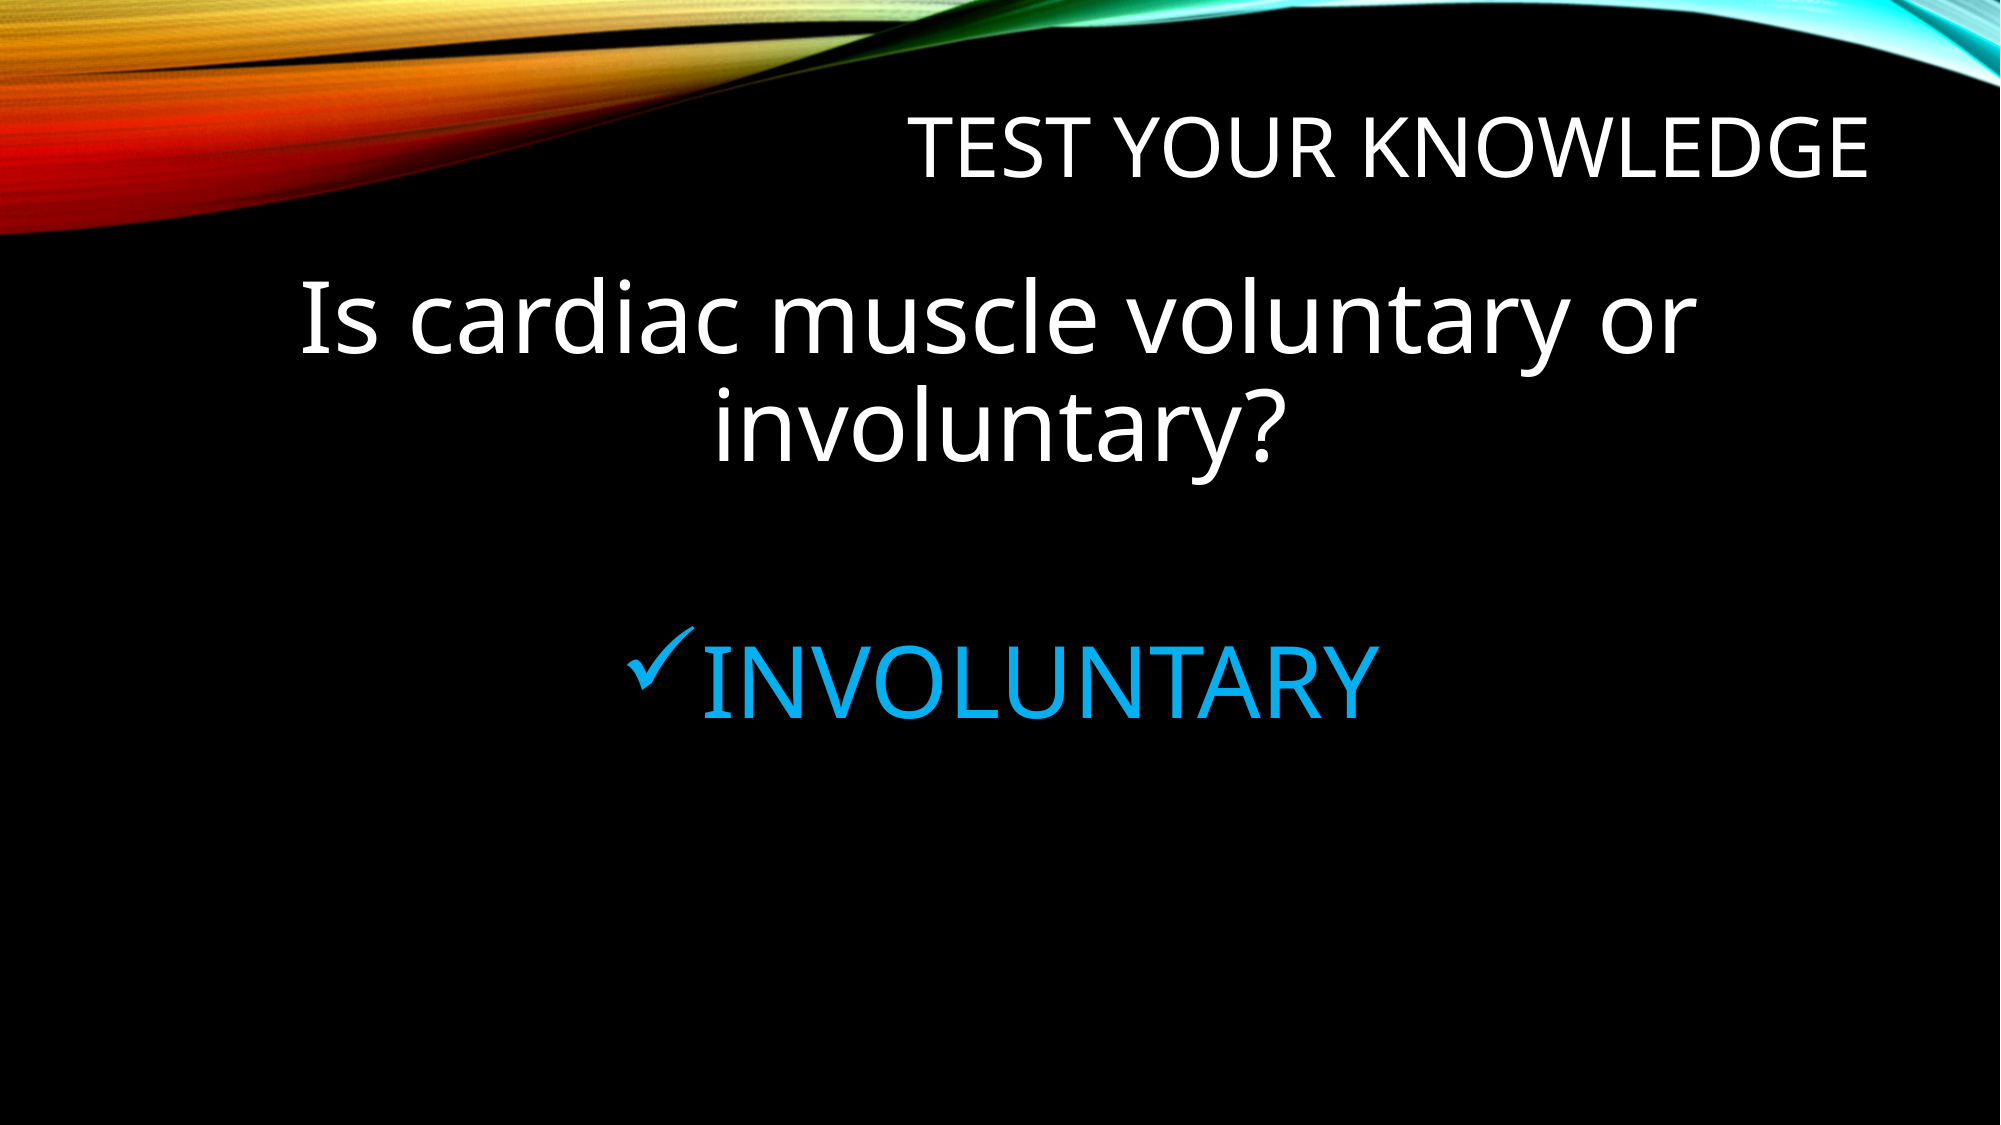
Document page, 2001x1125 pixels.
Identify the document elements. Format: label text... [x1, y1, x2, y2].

title Test your knowledge [474, 42, 1888, 259]
picture [0, 0, 2000, 237]
list Is cardiac muscle voluntary or involuntary? INVOLUNTARY [112, 259, 1888, 1021]
